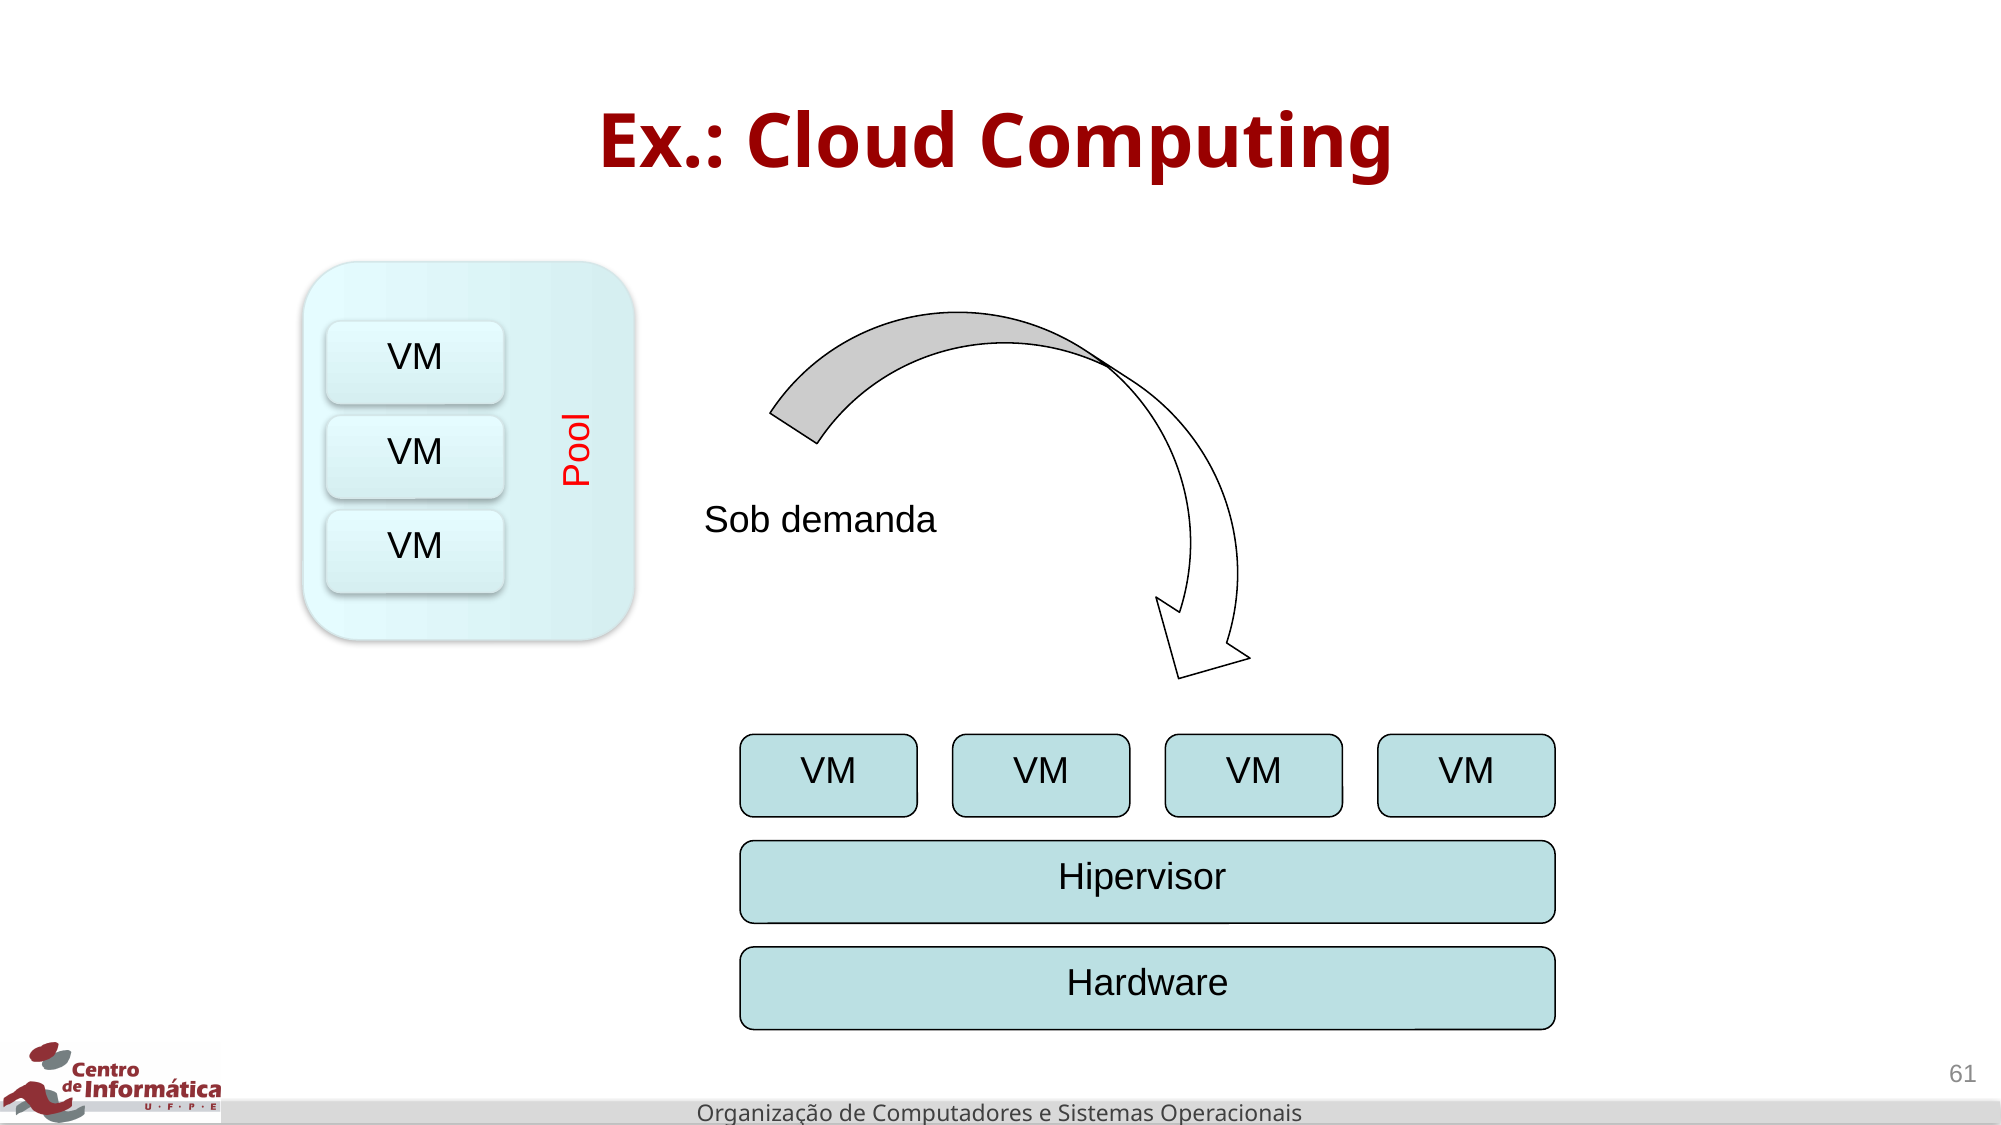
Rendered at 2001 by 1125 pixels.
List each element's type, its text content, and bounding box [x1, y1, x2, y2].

text_box Sob demanda [689, 487, 952, 548]
text_box VM [1377, 734, 1556, 817]
text_box VM [325, 509, 505, 594]
text_box VM [740, 734, 918, 817]
title Ex.: Cloud Computing [99, 36, 1901, 238]
text_box Pool [302, 261, 635, 641]
picture [0, 1042, 221, 1123]
text_box VM [952, 734, 1130, 817]
text_box VM [1165, 734, 1343, 817]
text_box Hardware [740, 946, 1556, 1030]
text_box VM [325, 414, 505, 499]
text_box VM [325, 320, 505, 405]
text_box Hipervisor [740, 840, 1556, 924]
text_box [769, 312, 1251, 679]
